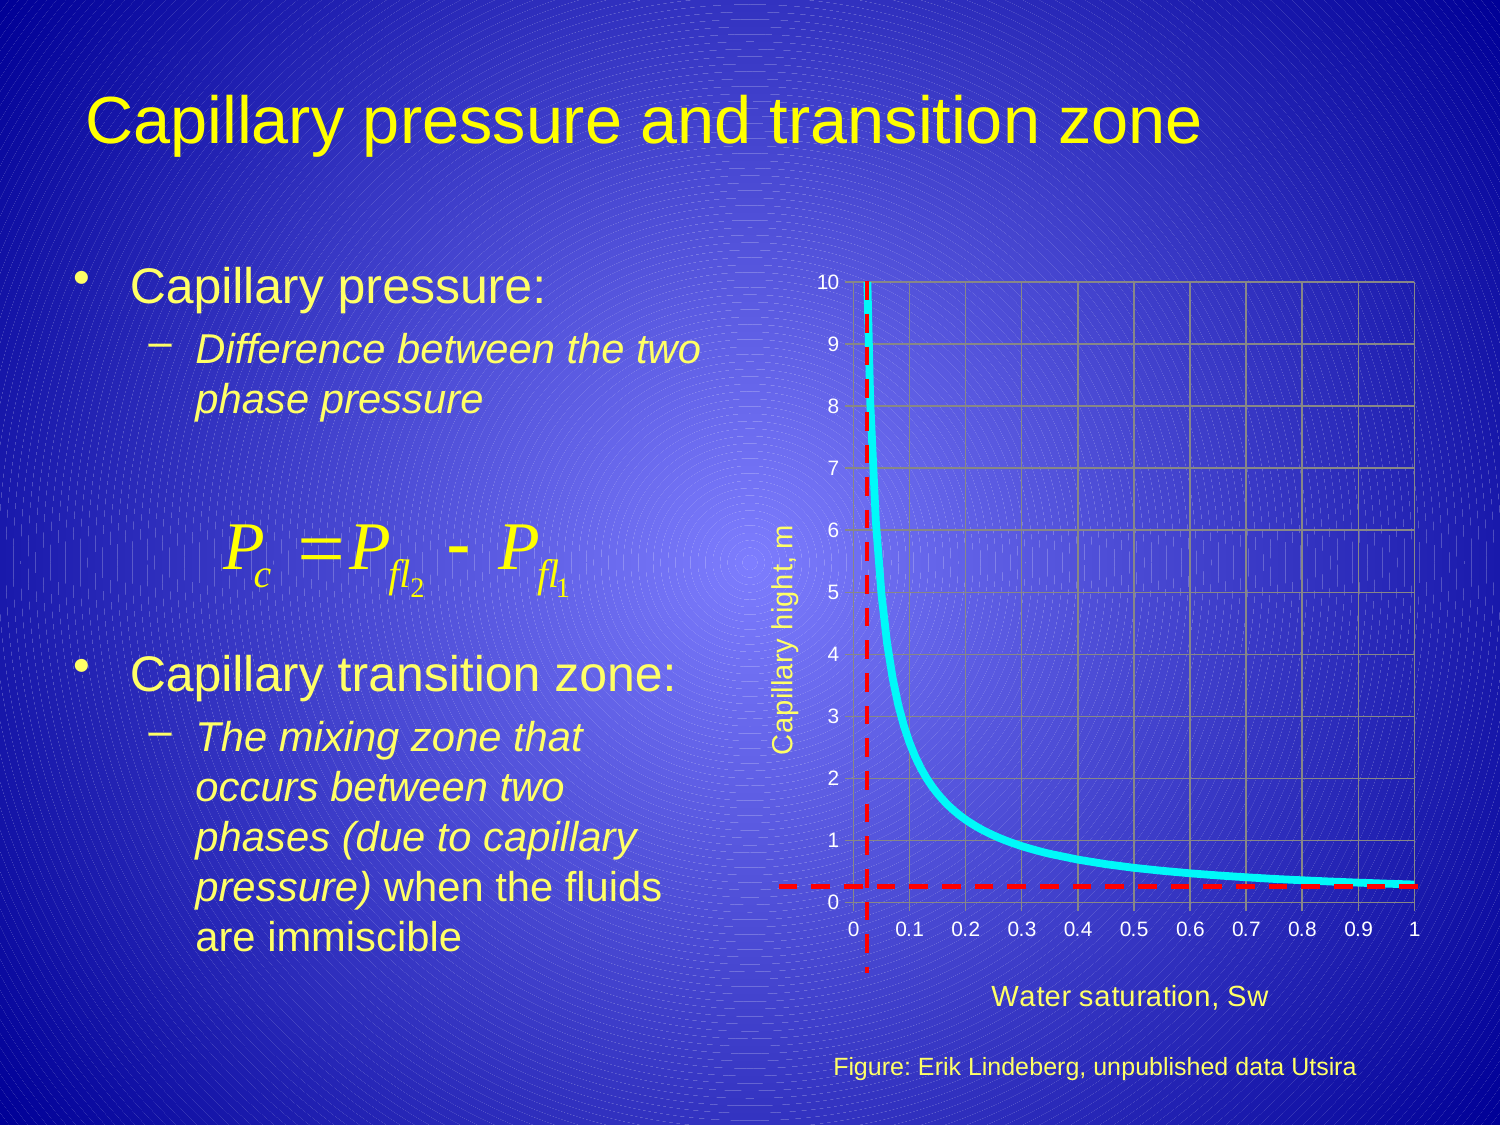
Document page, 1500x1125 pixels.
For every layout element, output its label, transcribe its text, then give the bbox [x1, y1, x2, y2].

text_box Figure: Erik Lindeberg, unpublished data Utsira [749, 1042, 1442, 1088]
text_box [773, 280, 1419, 973]
chart [737, 245, 1442, 1032]
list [210, 500, 587, 610]
list Capillary pressure: Difference between the two phase pressure Capillary transition zone: The mixing zone that occurs between two phases (due to capillary pressure) when the fluids are immiscible [58, 245, 719, 1079]
title Capillary pressure and transition zone [70, 23, 1365, 212]
